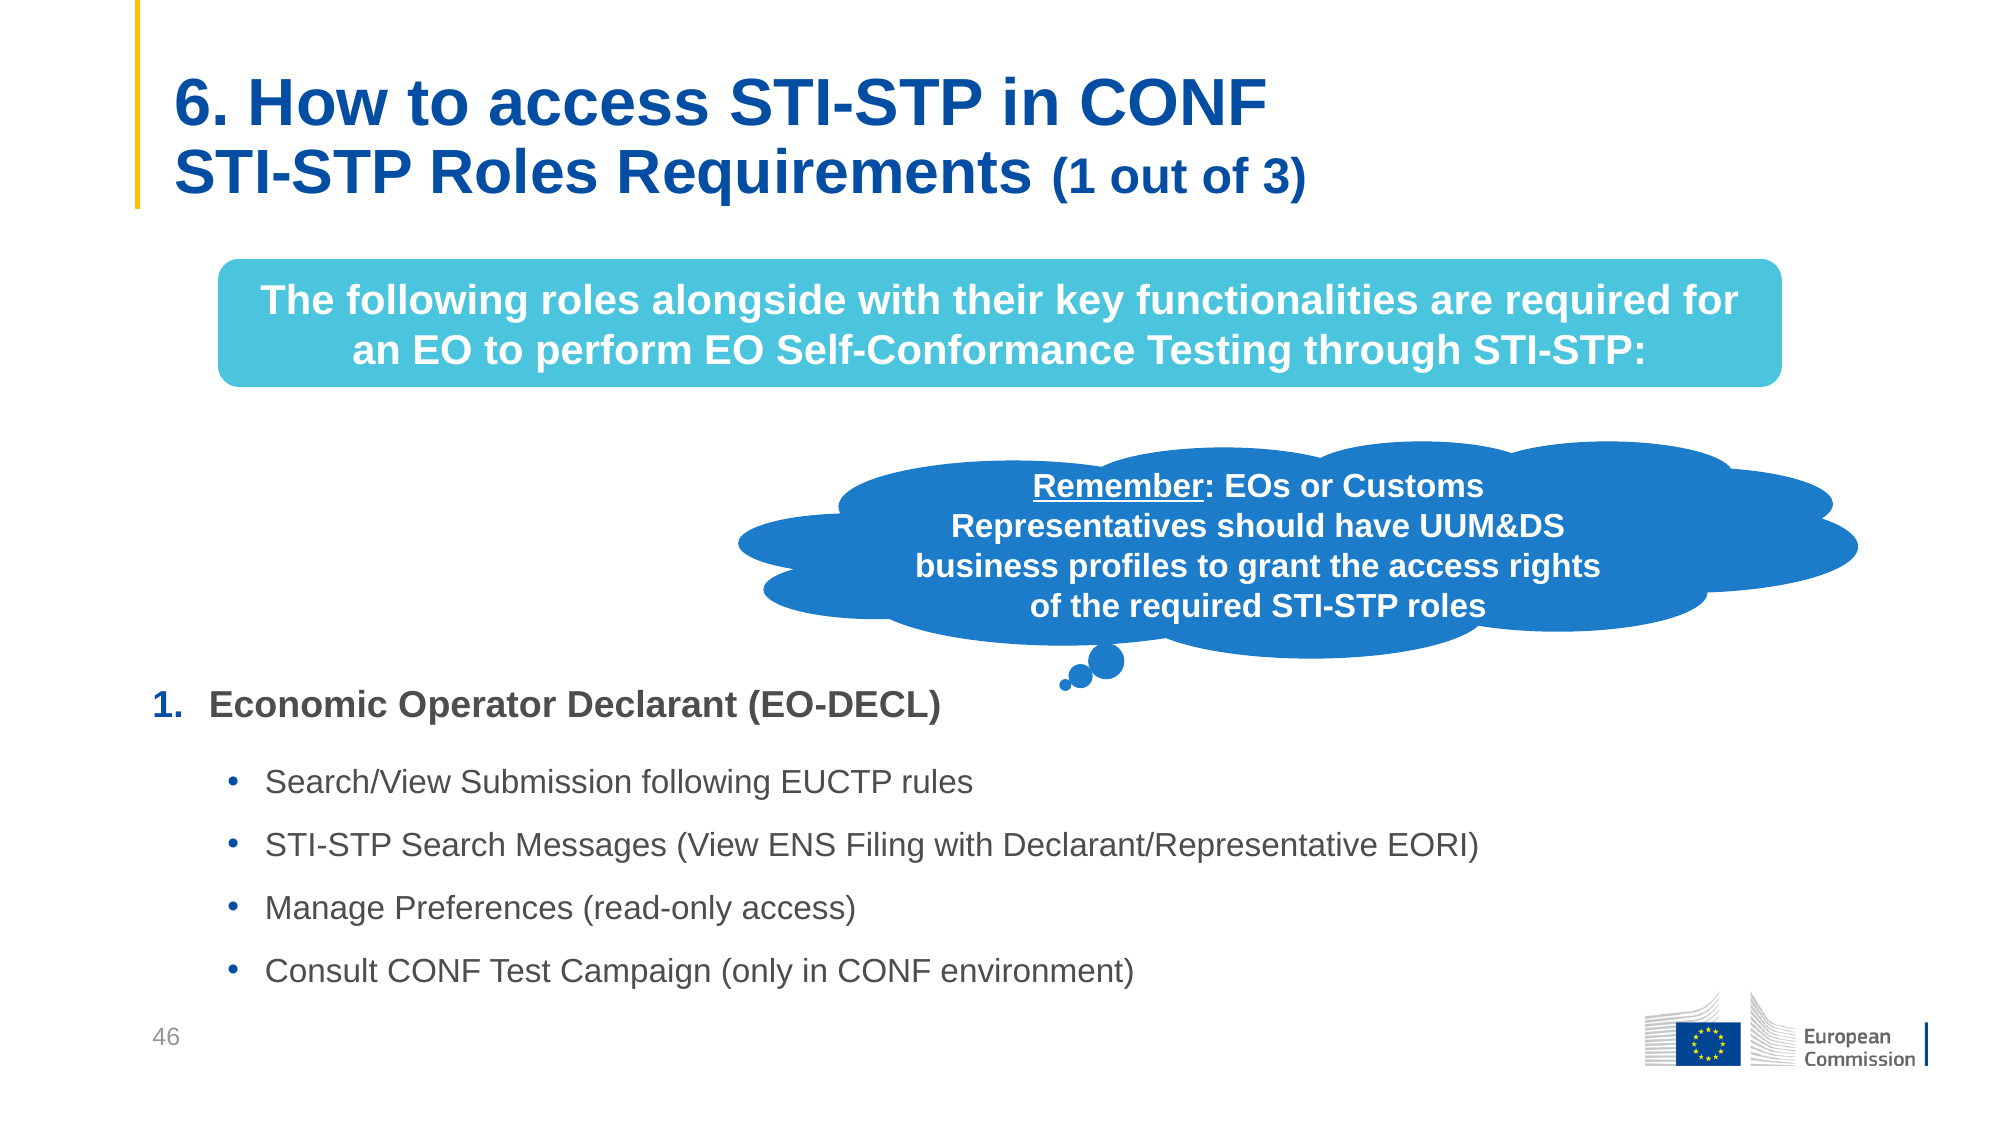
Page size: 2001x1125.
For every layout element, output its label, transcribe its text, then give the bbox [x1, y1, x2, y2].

text_box Economic Operator Declarant (EO-DECL) Search/View Submission following EUCTP rules STI-STP Search Messages (View ENS Filing with Declarant/Representative EORI) Manage Preferences (read-only access) Consult CONF Test Campaign (only in CONF environment) [137, 672, 1922, 991]
text_box 6. How to access STI-STP in CONF STI-STP Roles Requirements (1 out of 3) [159, 79, 1885, 208]
picture [1645, 991, 1928, 1066]
text_box Remember: EOs or Customs Representatives should have UUM&DS business profiles to grant the access rights of the required STI-STP roles [738, 441, 1859, 692]
slide_number 46 [137, 1005, 588, 1066]
text_box The following roles alongside with their key functionalities are required for an EO to perform EO Self-Conformance Testing through STI-STP: [217, 258, 1782, 388]
